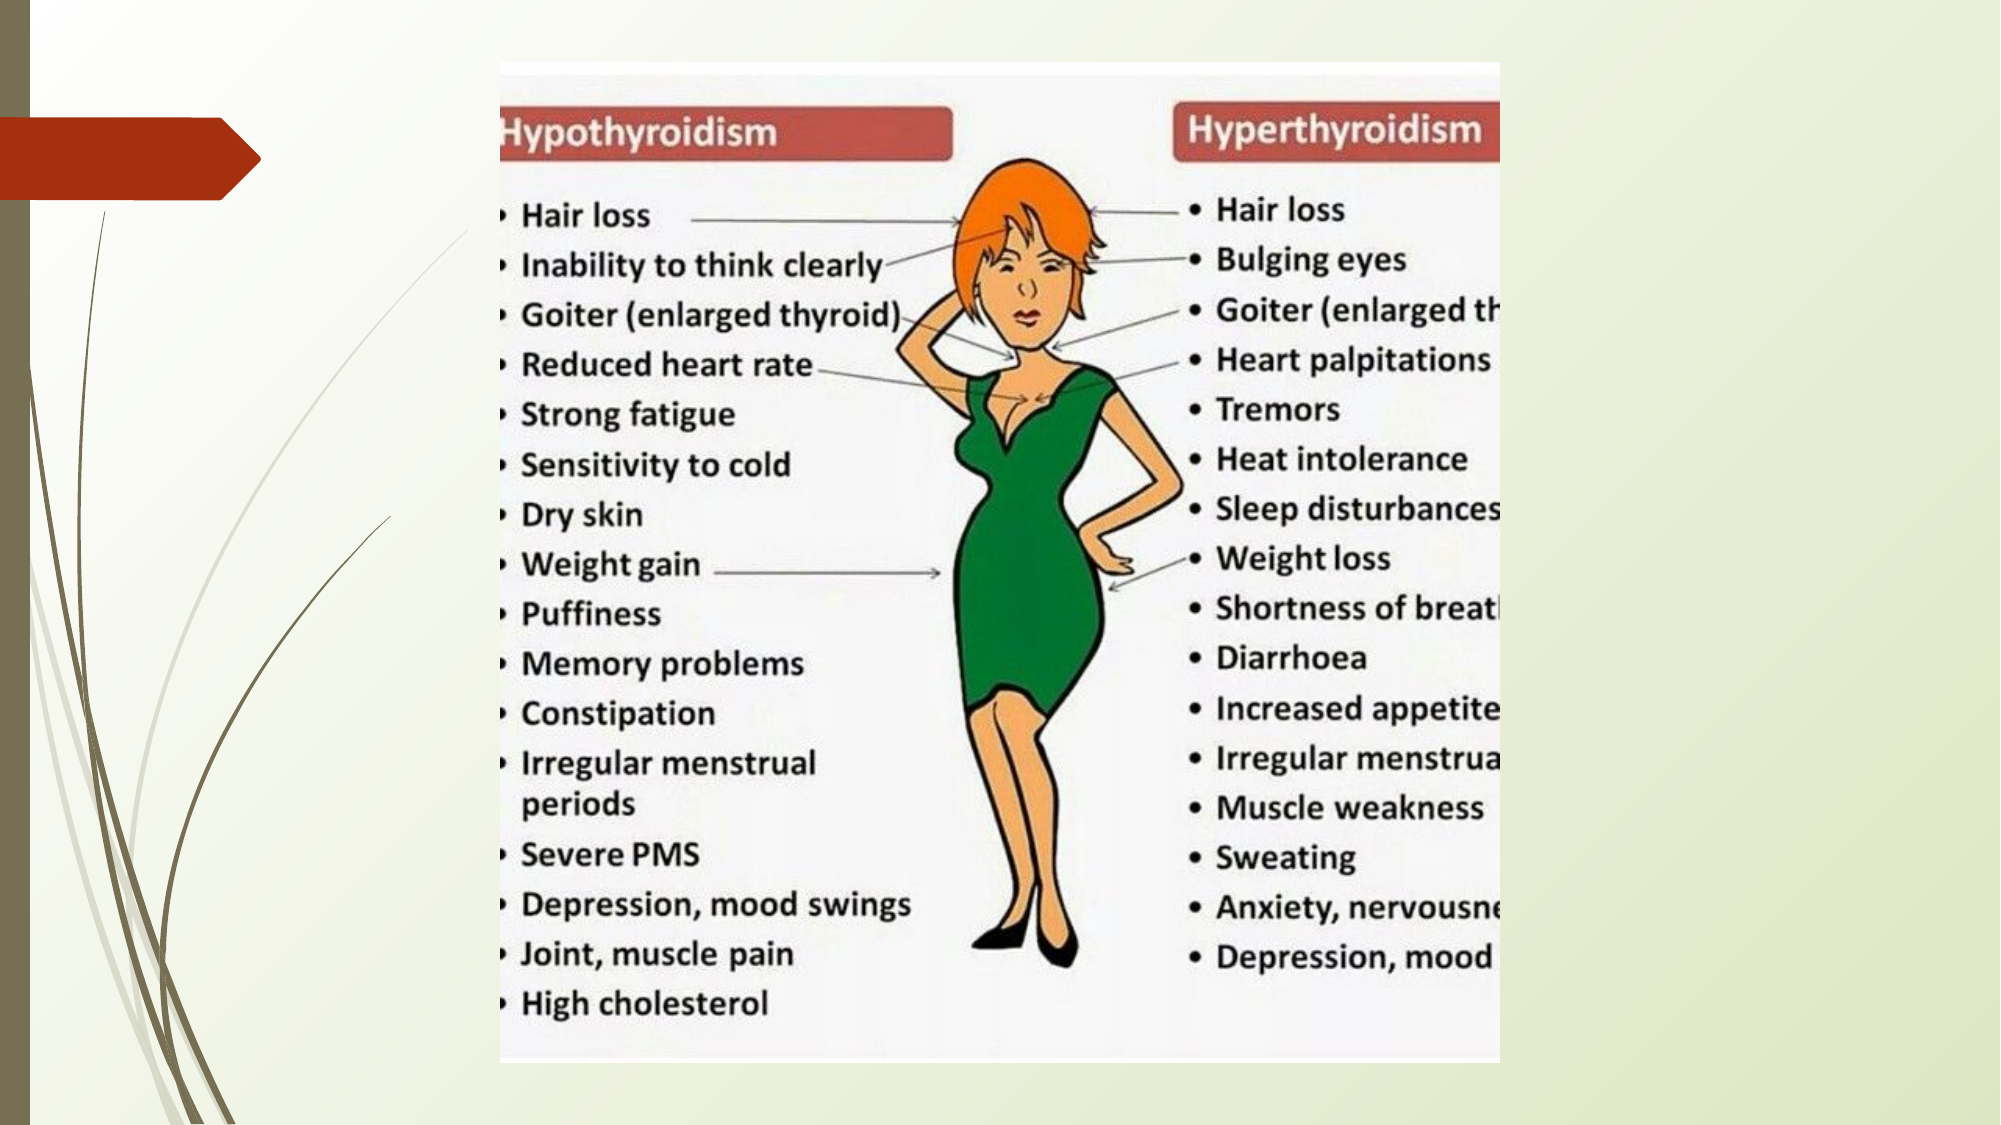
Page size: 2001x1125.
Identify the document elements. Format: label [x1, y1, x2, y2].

picture [499, 62, 1501, 1063]
